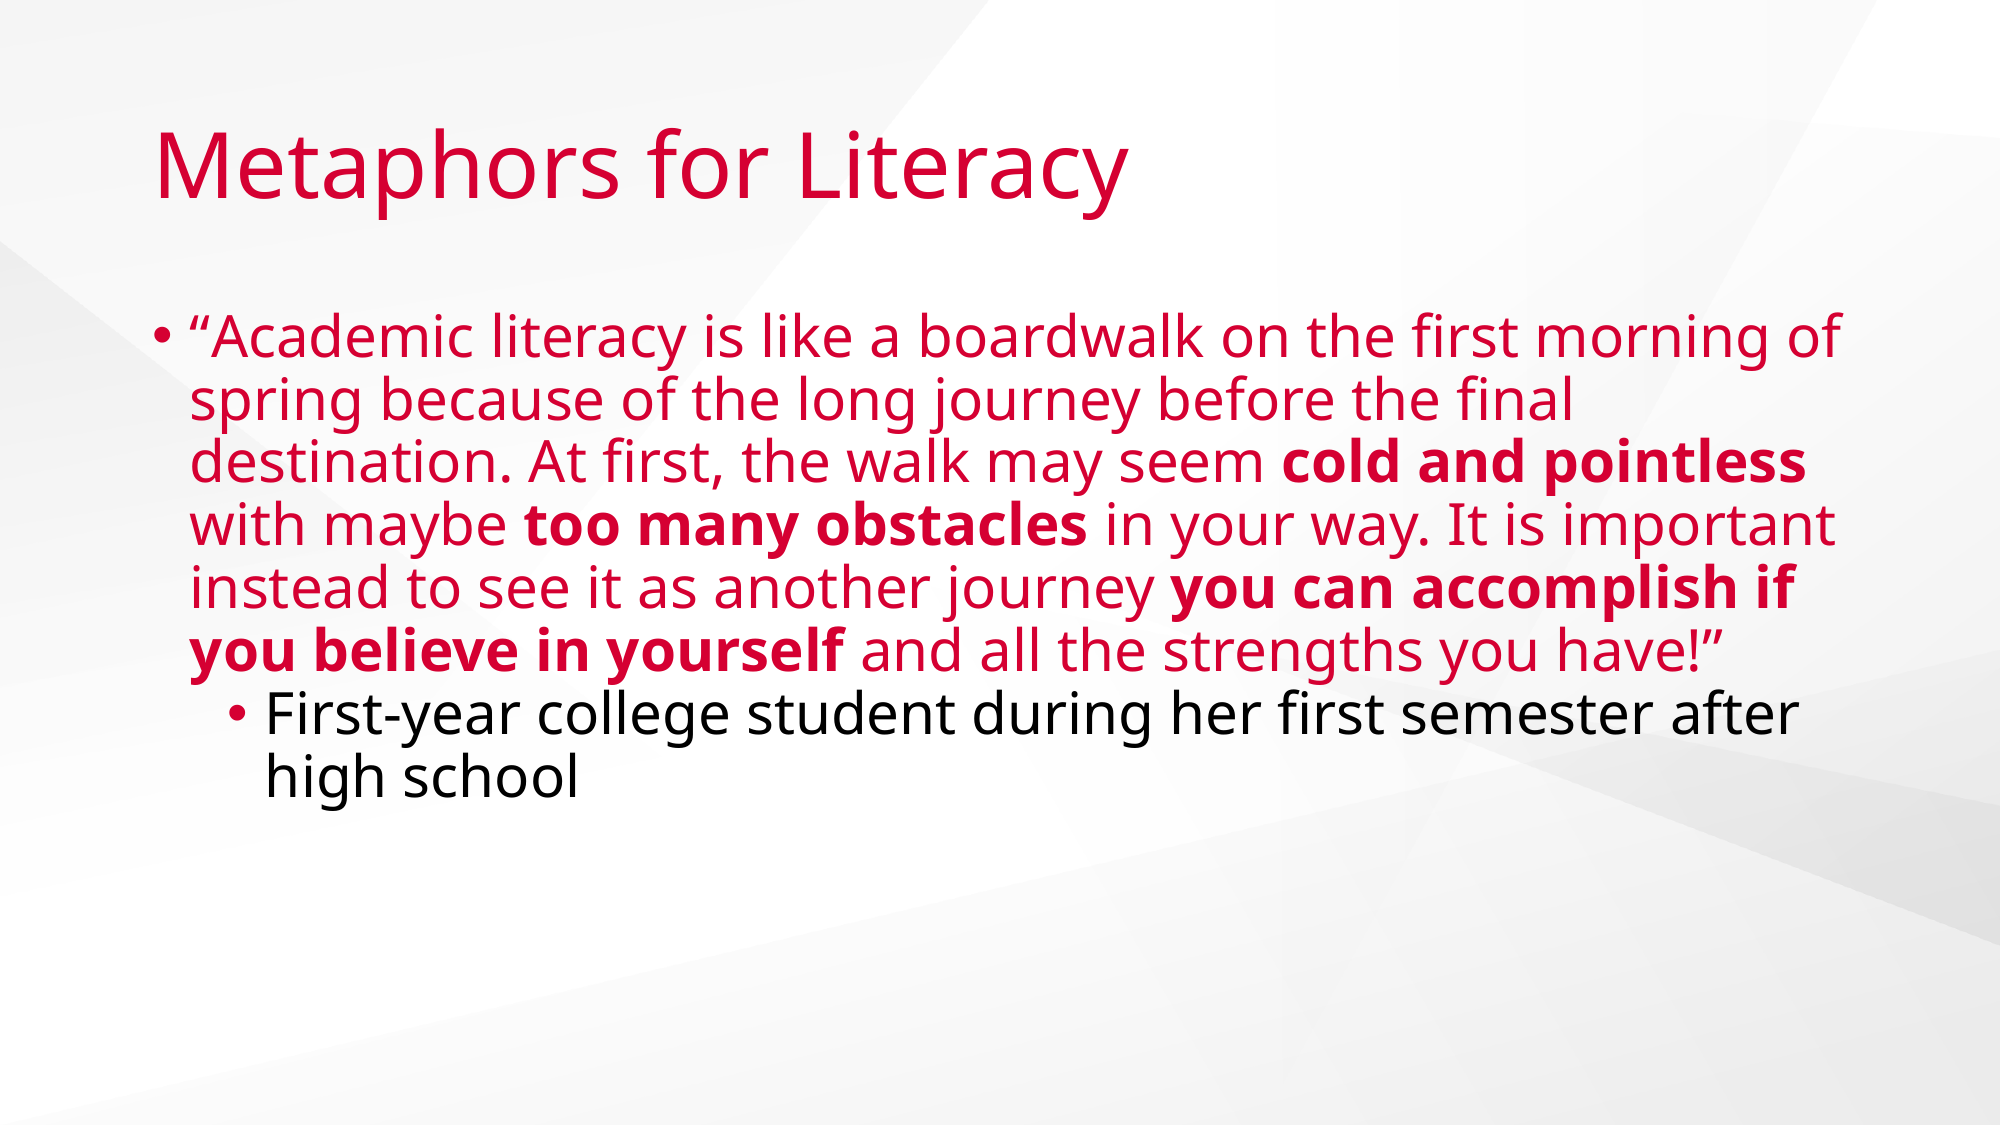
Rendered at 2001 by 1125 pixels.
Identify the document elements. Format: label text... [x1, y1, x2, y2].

list “Academic literacy is like a boardwalk on the first morning of spring because of the long journey before the final destination. At first, the walk may seem cold and pointless with maybe too many obstacles in your way. It is important instead to see it as another journey you can accomplish if you believe in yourself and all the strengths you have!” First-year college student during her first semester after high school [137, 299, 1863, 1014]
title Metaphors for Literacy [137, 59, 1863, 278]
picture [0, 0, 2000, 1125]
